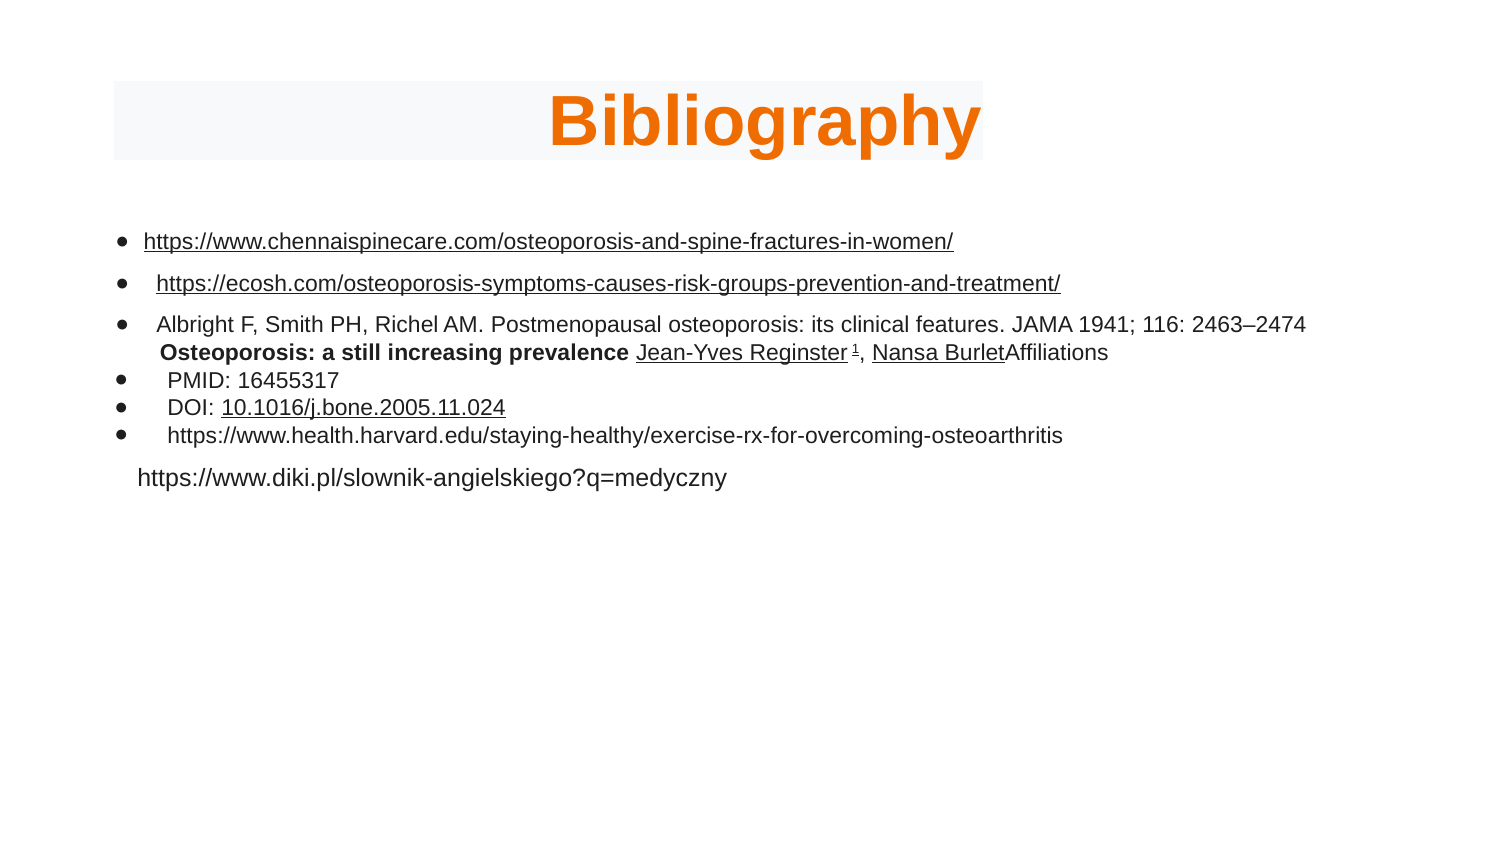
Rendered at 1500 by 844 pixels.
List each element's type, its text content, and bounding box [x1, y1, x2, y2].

title Bibliography [103, 44, 1397, 208]
list https://www.chennaispinecare.com/osteoporosis-and-spine-fractures-in-women/ https://ecosh.com/osteoporosis-symptoms-causes-risk-groups-prevention-and-treatment/ Albright F, Smith PH, Richel AM. Postmenopausal osteoporosis: its clinical features. JAMA 1941; 116: 2463–2474 Osteoporosis: a still increasing prevalence Jean-Yves Reginster 1, Nansa BurletAffiliations PMID: 16455317 DOI: 10.1016/j.bone.2005.11.024 https://www.health.harvard.edu/staying-healthy/exercise-rx-for-overcoming-osteoarthritis https://www.diki.pl/slownik-angielskiego?q=medyczny [103, 224, 1397, 760]
